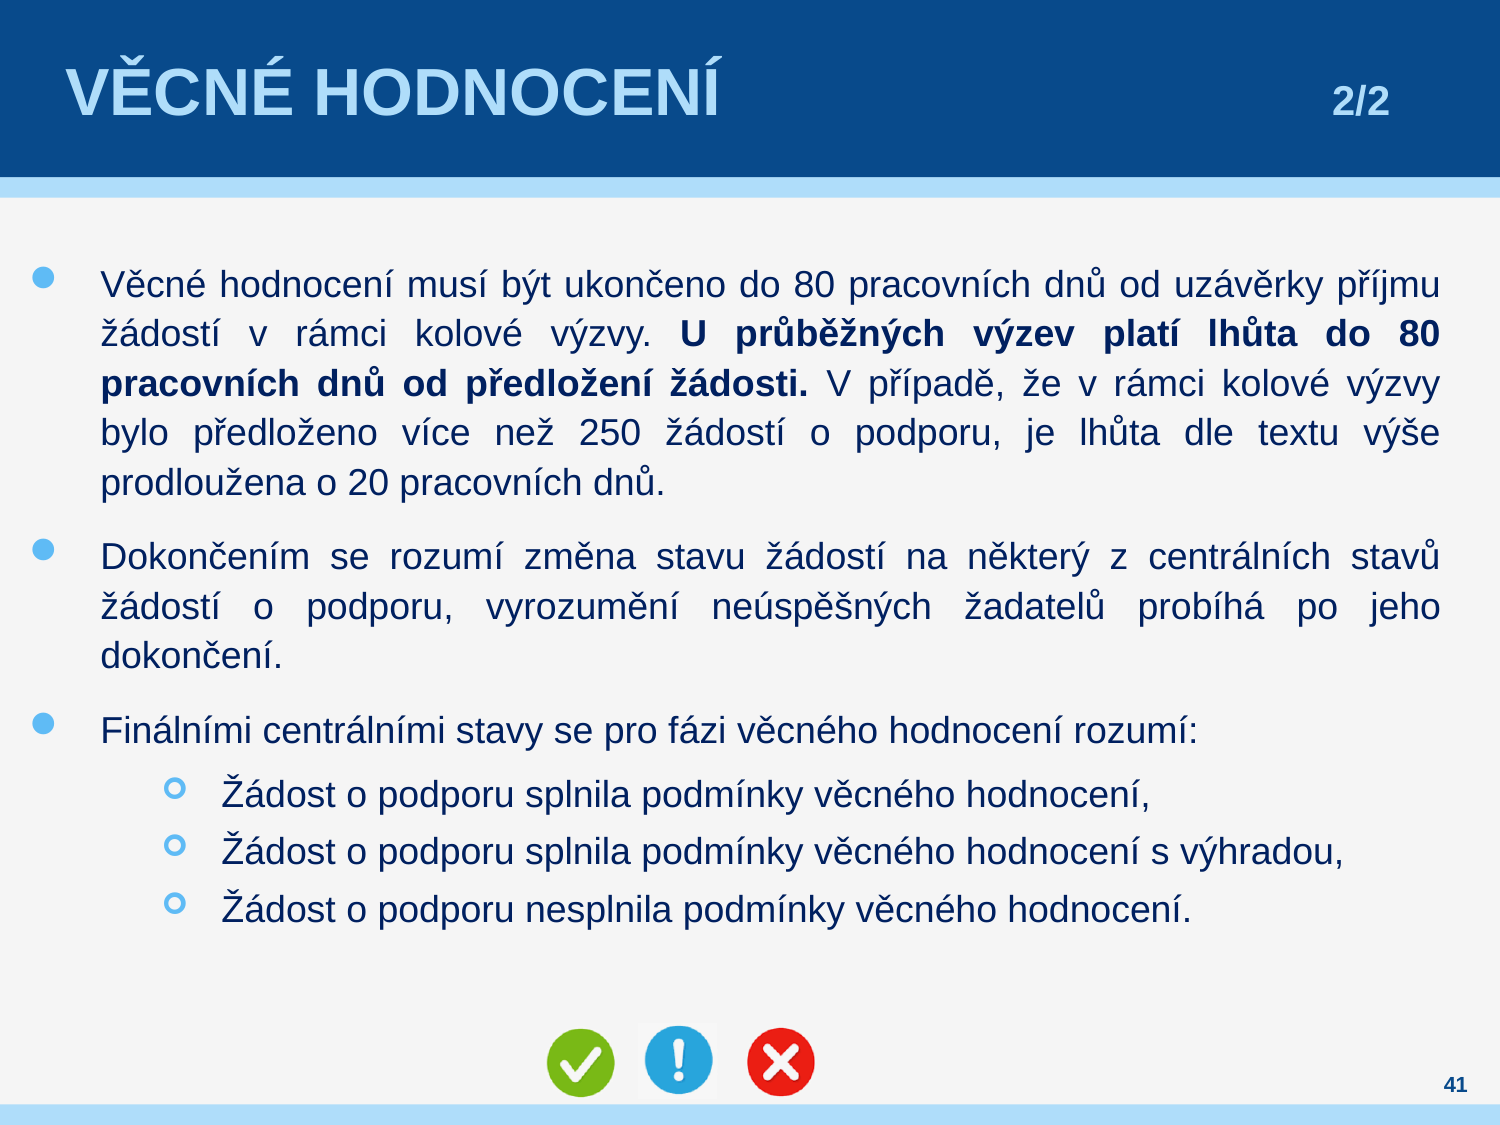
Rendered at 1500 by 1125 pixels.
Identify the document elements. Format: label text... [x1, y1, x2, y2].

list Věcné hodnocení musí být ukončeno do 80 pracovních dnů od uzávěrky příjmu žádostí v rámci kolové výzvy. U průběžných výzev platí lhůta do 80 pracovních dnů od předložení žádosti. V případě, že v rámci kolové výzvy bylo předloženo více než 250 žádostí o podporu, je lhůta dle textu výše prodloužena o 20 pracovních dnů. Dokončením se rozumí změna stavu žádostí na některý z centrálních stavů žádostí o podporu, vyrozumění neúspěšných žadatelů probíhá po jeho dokončení. Finálními centrálními stavy se pro fázi věcného hodnocení rozumí: Žádost o podporu splnila podmínky věcného hodnocení, Žádost o podporu splnila podmínky věcného hodnocení s výhradou, Žádost o podporu nesplnila podmínky věcného hodnocení. [29, 255, 1441, 1125]
title Věcné hodnocení 2/2 [59, 0, 1441, 178]
slide_number 41 [1417, 1068, 1495, 1099]
picture [537, 1022, 822, 1099]
